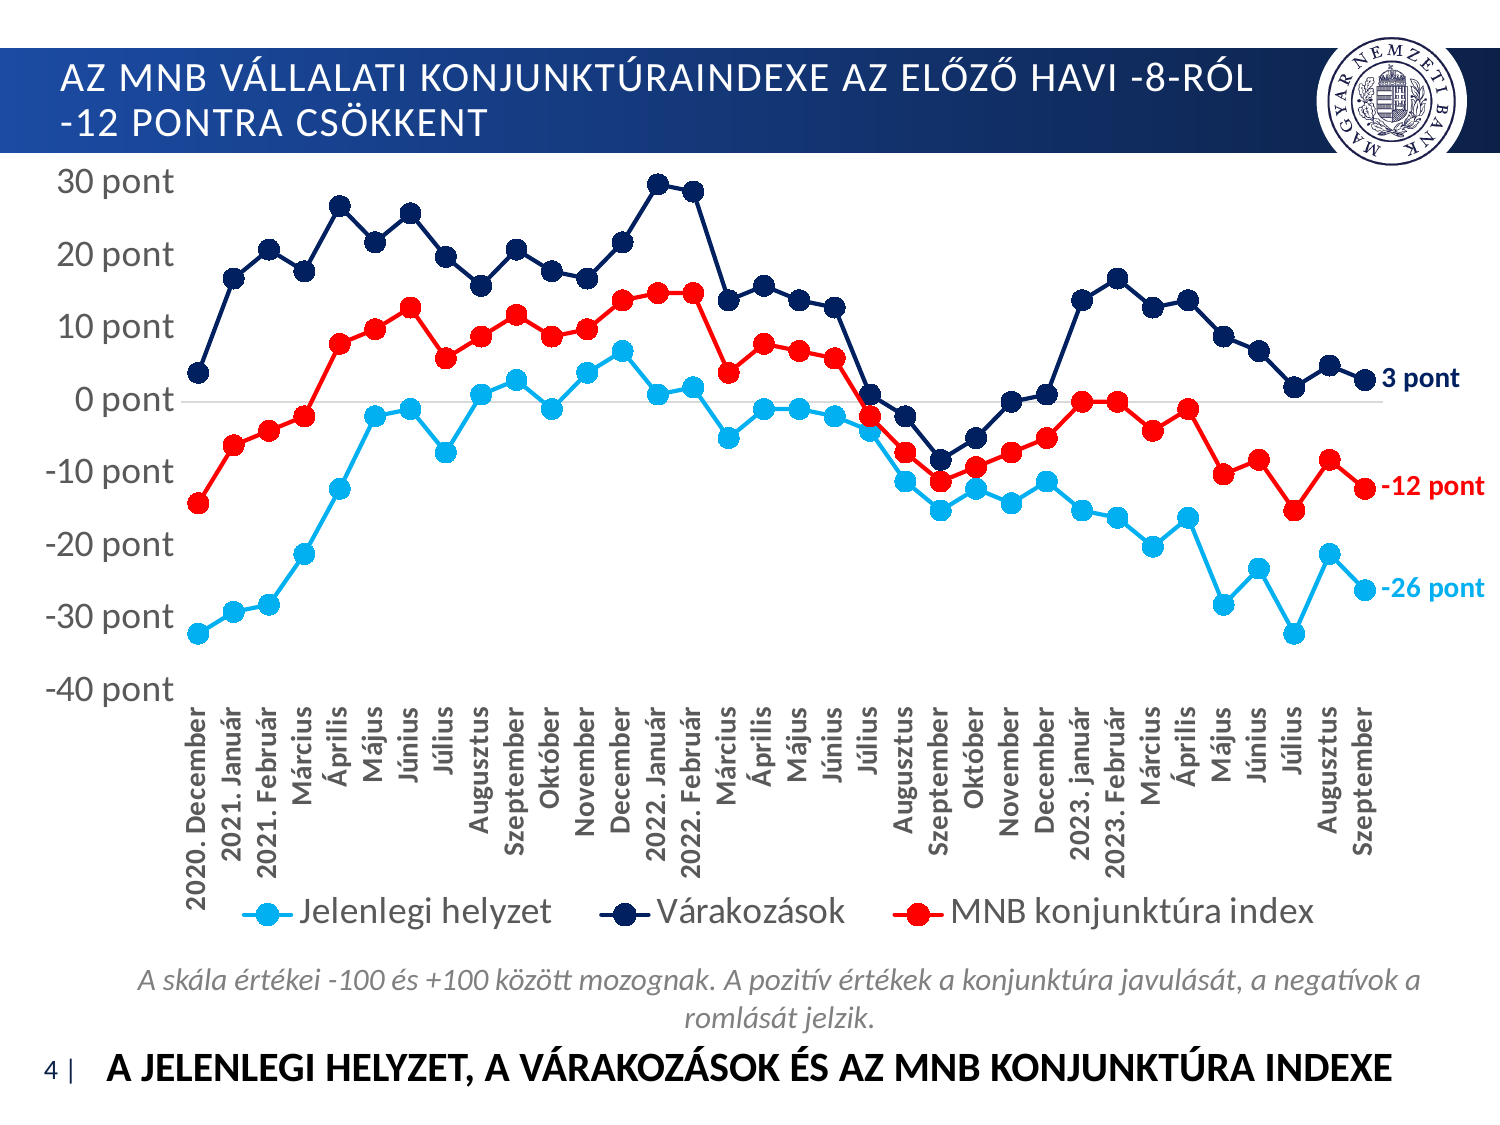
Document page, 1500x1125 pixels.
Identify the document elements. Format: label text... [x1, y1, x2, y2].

text_box A jelenlegi helyzet, a várakozások és az MNB konjunktúra indexe [2, 1031, 1498, 1097]
title Az mnb vállalati konjunktúraindexe az előző havi -8-ról -12 pontra csökkent [45, 50, 1339, 151]
text_box A skála értékei -100 és +100 között mozognak. A pozitív értékek a konjunktúra javulását, a negatívok a romlását jelzik. [95, 952, 1465, 1042]
chart [2, 151, 1498, 952]
picture [1327, 36, 1457, 151]
